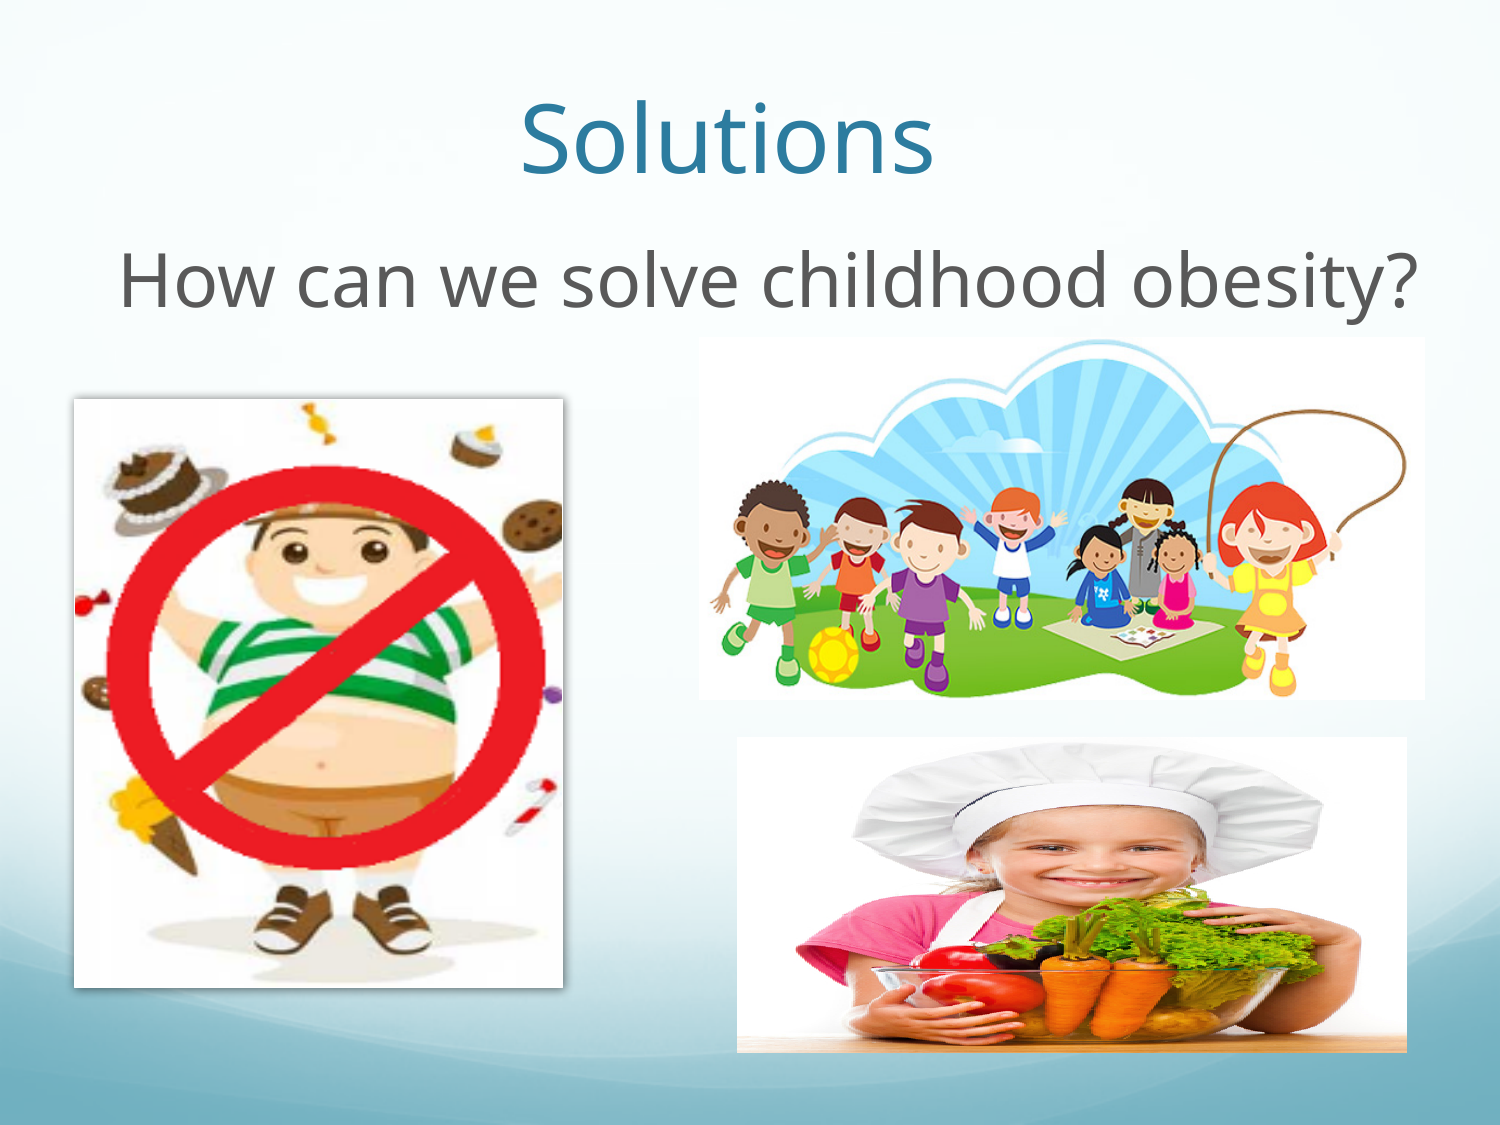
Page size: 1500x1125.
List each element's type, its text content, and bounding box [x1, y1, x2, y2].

picture [699, 336, 1426, 701]
picture [736, 736, 1407, 1054]
picture [74, 399, 563, 988]
list How can we solve childhood obesity? [87, 224, 1450, 475]
title Solutions [87, 50, 1388, 200]
